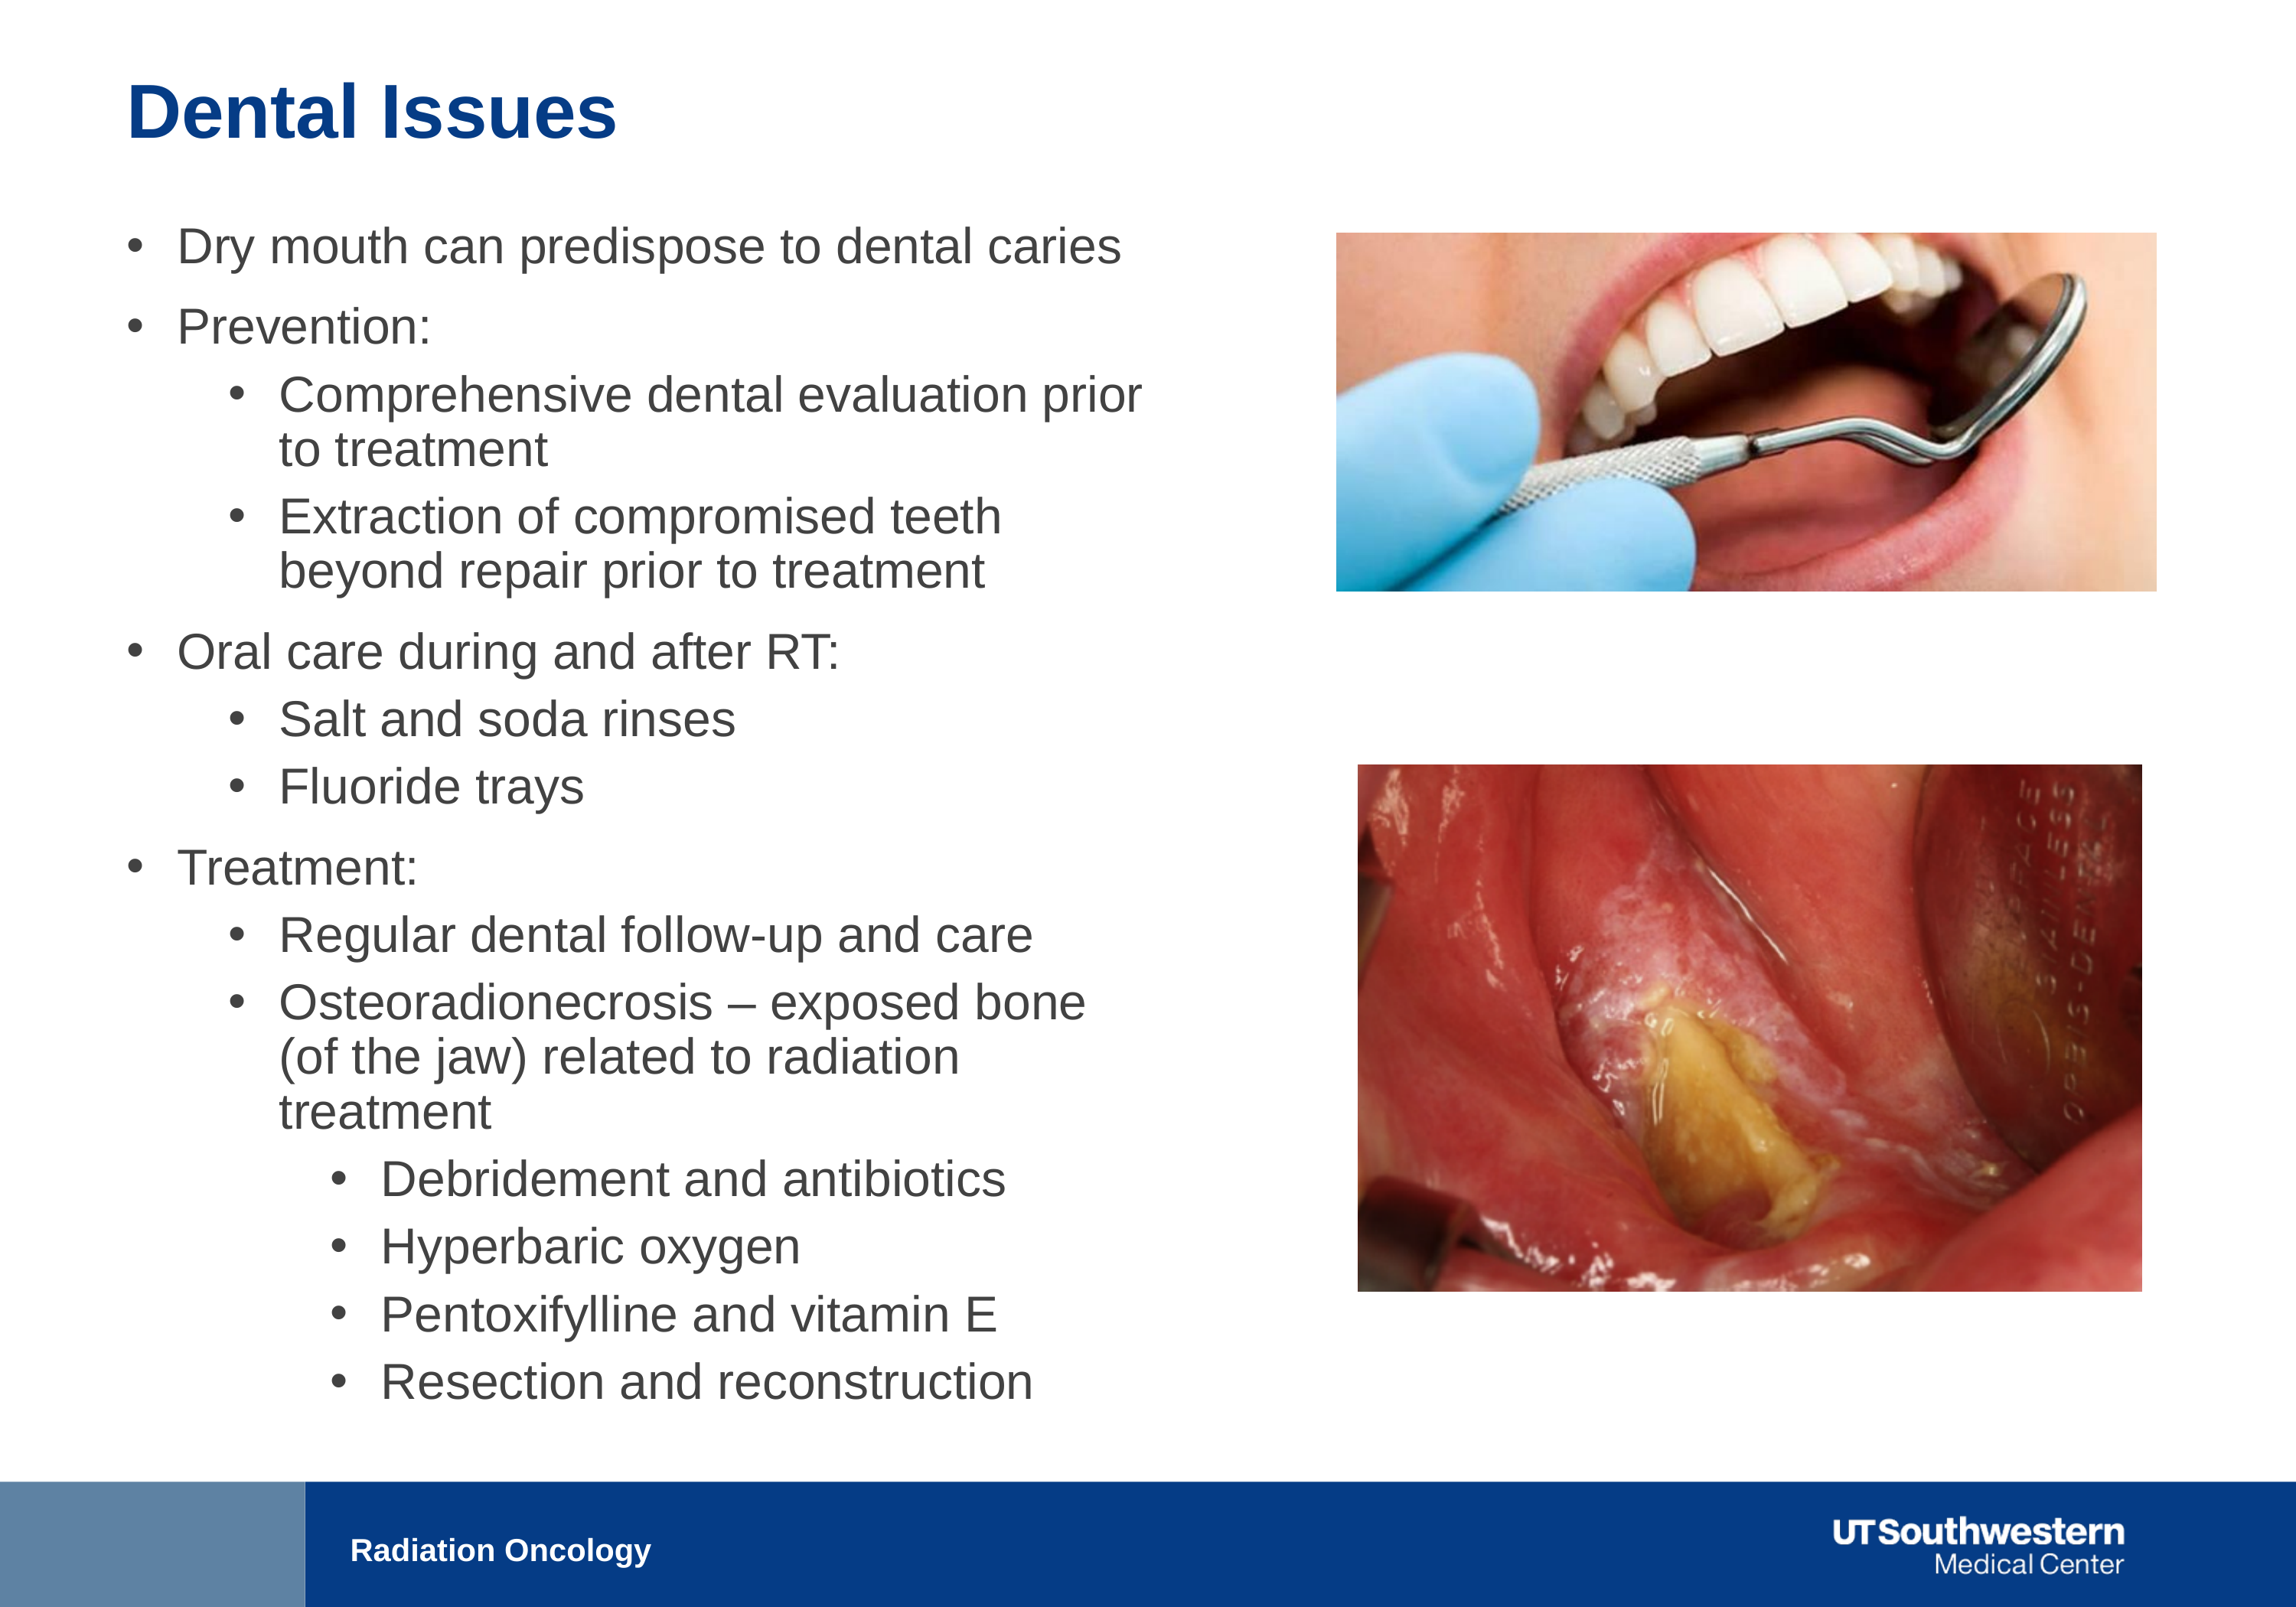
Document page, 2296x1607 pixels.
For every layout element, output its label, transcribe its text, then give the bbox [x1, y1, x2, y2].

title Dental Issues [115, 0, 2181, 161]
list Dry mouth can predispose to dental caries Prevention: Comprehensive dental evaluation prior to treatment Extraction of compromised teeth beyond repair prior to treatment Oral care during and after RT: Salt and soda rinses Fluoride trays Treatment: Regular dental follow-up and care Osteoradionecrosis – exposed bone (of the jaw) related to radiation treatment Debridement and antibiotics Hyperbaric oxygen Pentoxifylline and vitamin E Resection and reconstruction [115, 214, 1166, 1436]
picture [1358, 764, 2142, 1292]
picture [1336, 233, 2157, 592]
picture [1809, 1495, 2149, 1599]
